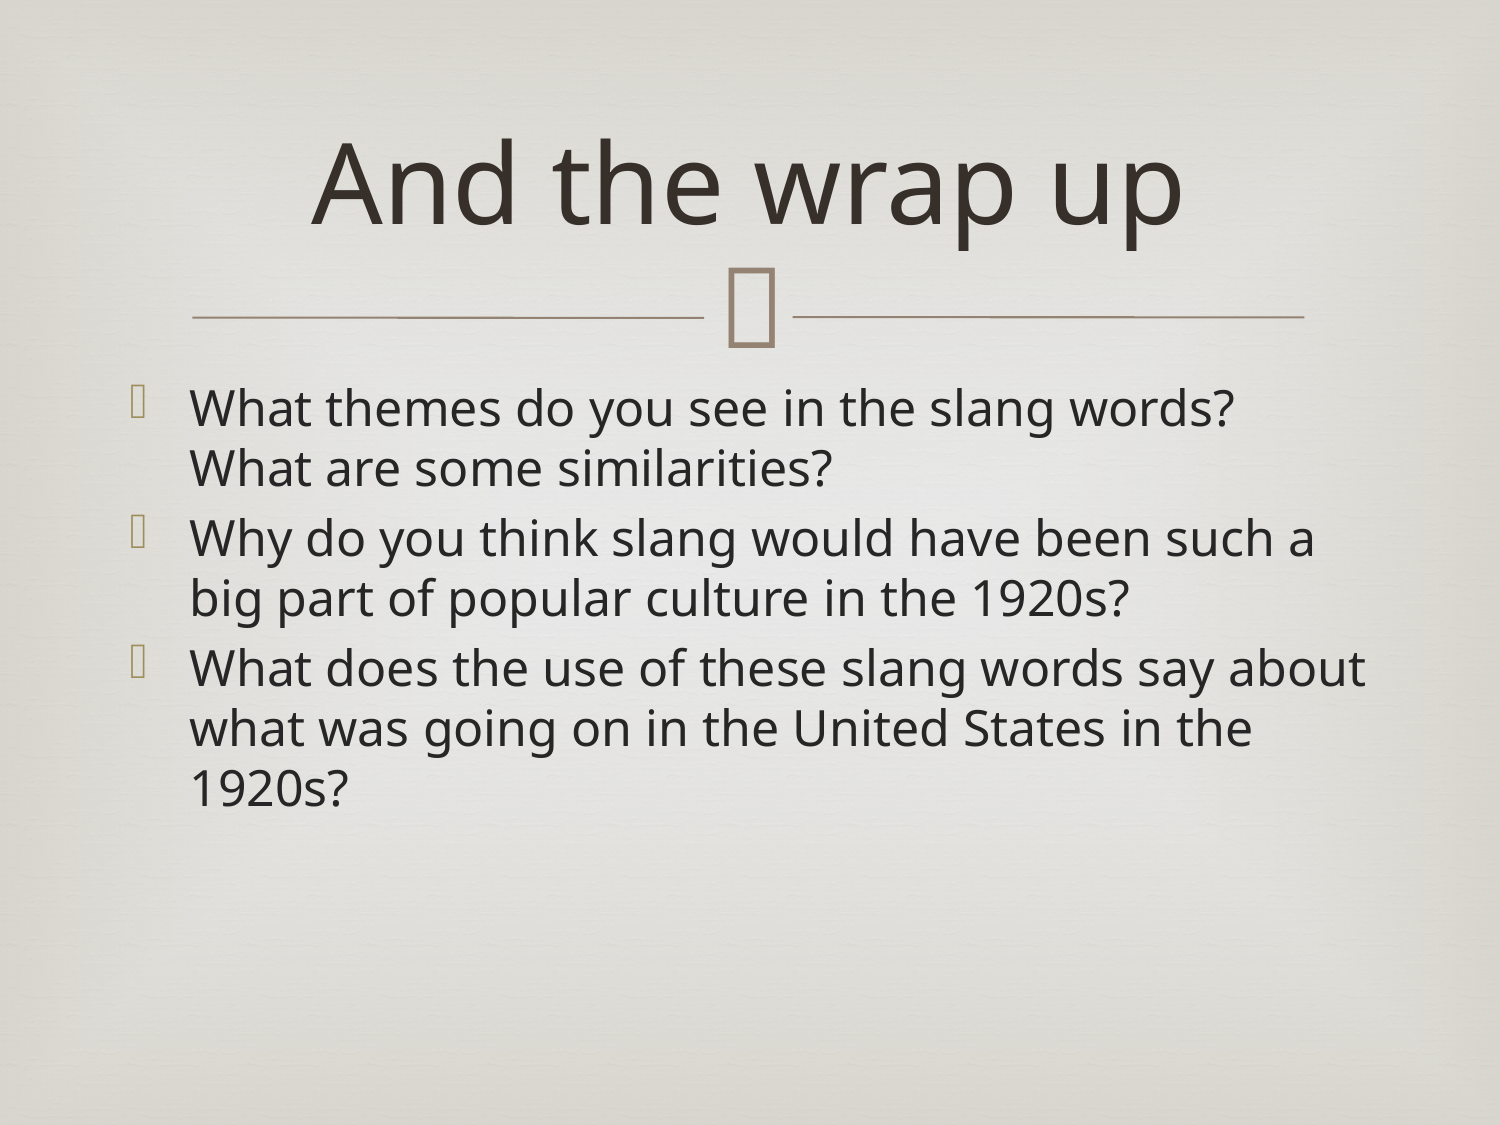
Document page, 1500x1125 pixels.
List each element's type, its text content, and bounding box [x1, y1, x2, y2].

title And the wrap up [112, 93, 1386, 267]
list What themes do you see in the slang words? What are some similarities? Why do you think slang would have been such a big part of popular culture in the 1920s? What does the use of these slang words say about what was going on in the United States in the 1920s? [114, 368, 1386, 1005]
